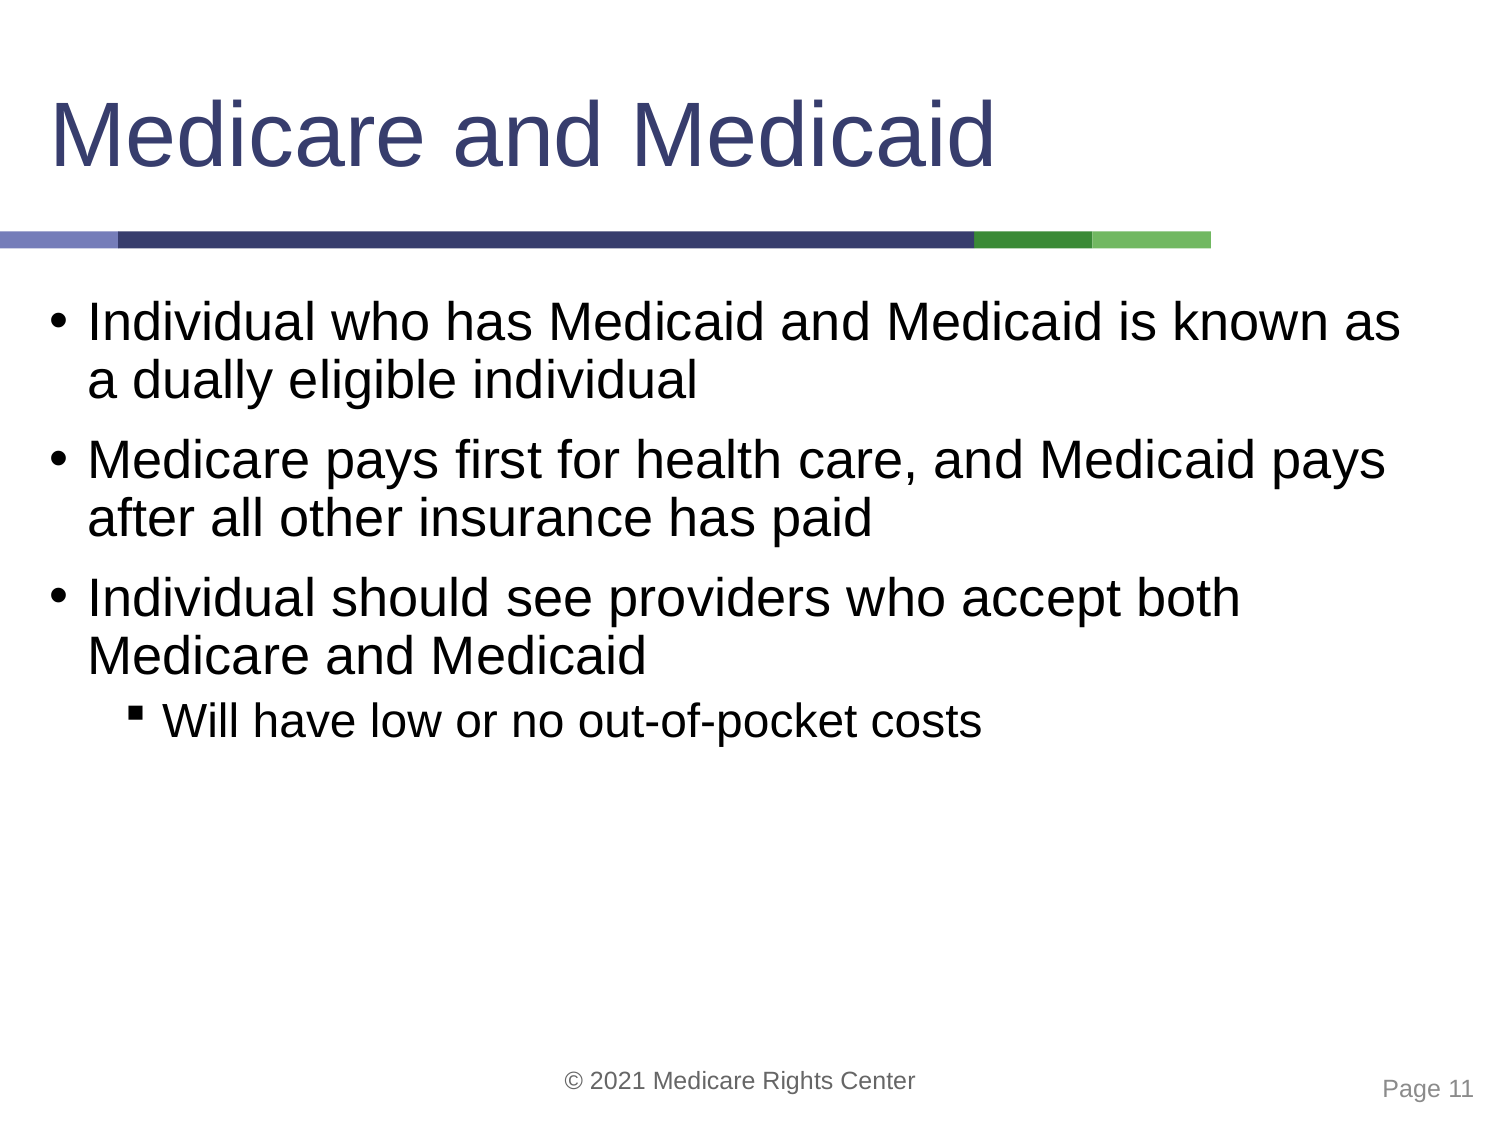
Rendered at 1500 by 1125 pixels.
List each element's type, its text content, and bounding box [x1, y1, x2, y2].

list Individual who has Medicaid and Medicaid is known as a dually eligible individual Medicare pays first for health care, and Medicaid pays after all other insurance has paid Individual should see providers who accept both Medicare and Medicaid Will have low or no out-of-pocket costs [34, 285, 1449, 1001]
slide_number Page 11 [1151, 1057, 1490, 1118]
title Medicare and Medicaid [34, 68, 1329, 207]
